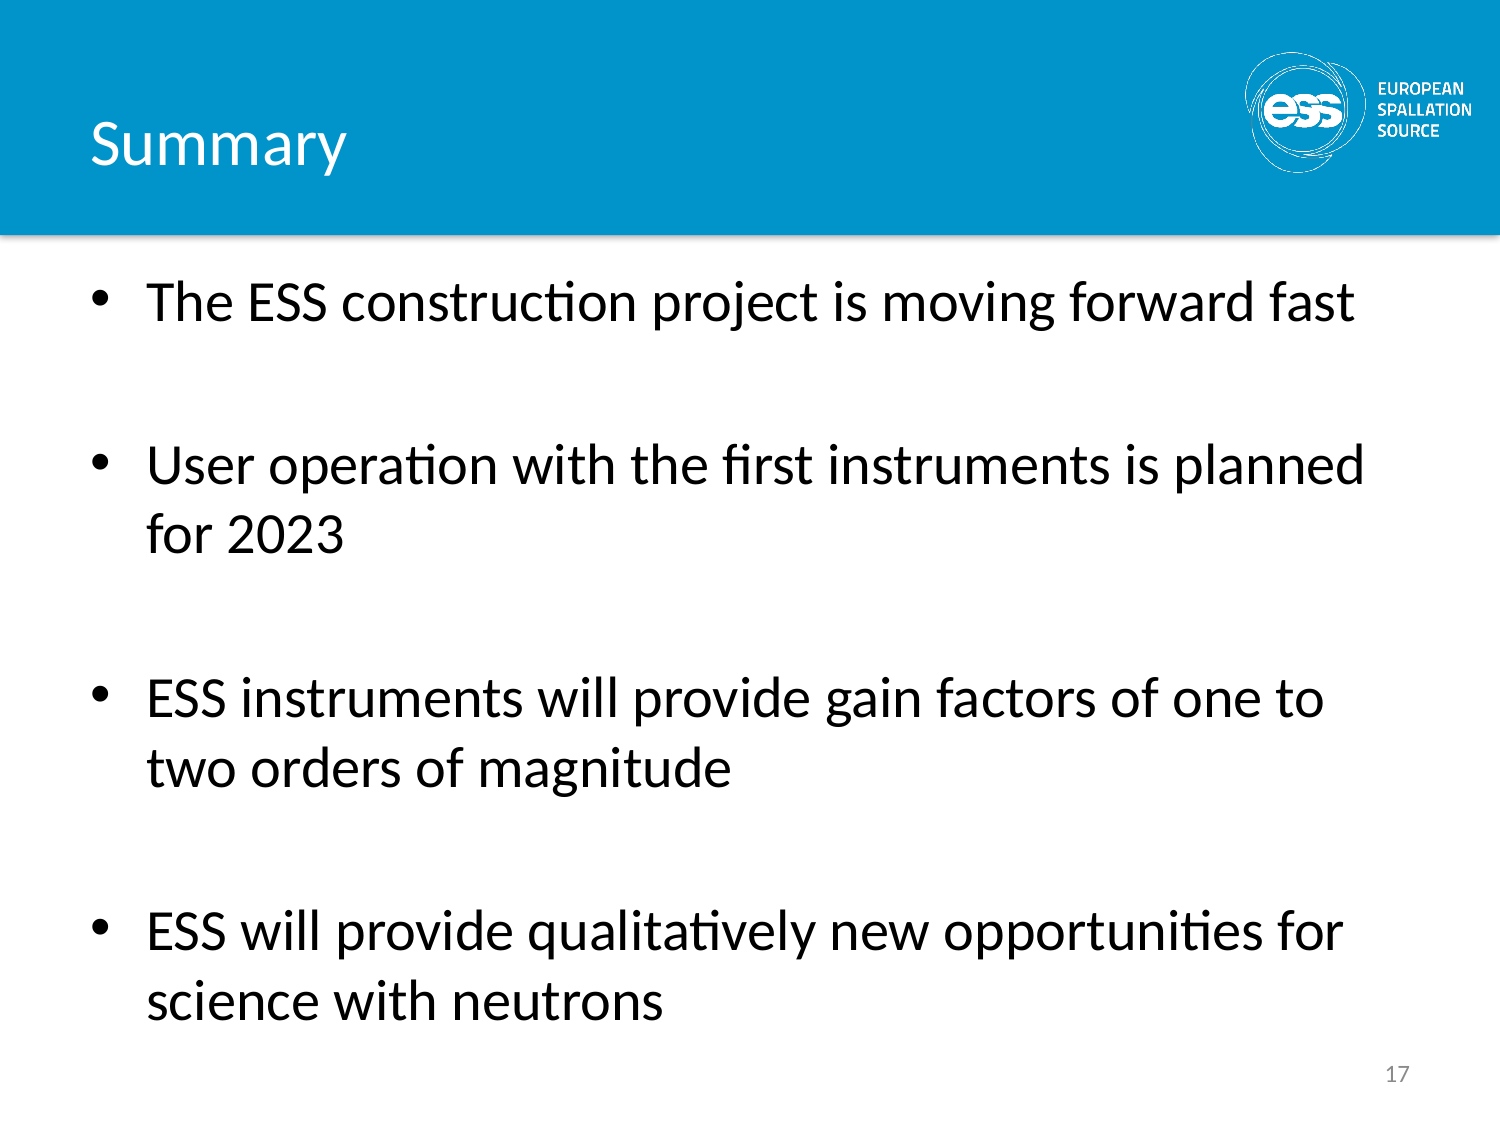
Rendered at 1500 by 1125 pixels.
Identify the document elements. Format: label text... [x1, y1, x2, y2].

picture [1423, 83, 1430, 94]
picture [1409, 104, 1415, 115]
picture [1443, 86, 1450, 93]
slide_number 17 [1281, 1042, 1425, 1103]
picture [1436, 104, 1444, 115]
picture [1398, 109, 1406, 115]
list The ESS construction project is moving forward fast User operation with the first instruments is planned for 2023 ESS instruments will provide gain factors of one to two orders of magnitude ESS will provide qualitatively new opportunities for science with neutrons [75, 255, 1425, 1118]
picture [1264, 94, 1342, 127]
picture [1454, 83, 1458, 94]
title Summary [75, 45, 1247, 233]
picture [1400, 83, 1407, 94]
picture [1418, 104, 1423, 115]
picture [1379, 83, 1385, 94]
picture [1389, 104, 1393, 115]
picture [1432, 125, 1438, 136]
picture [1422, 125, 1428, 134]
